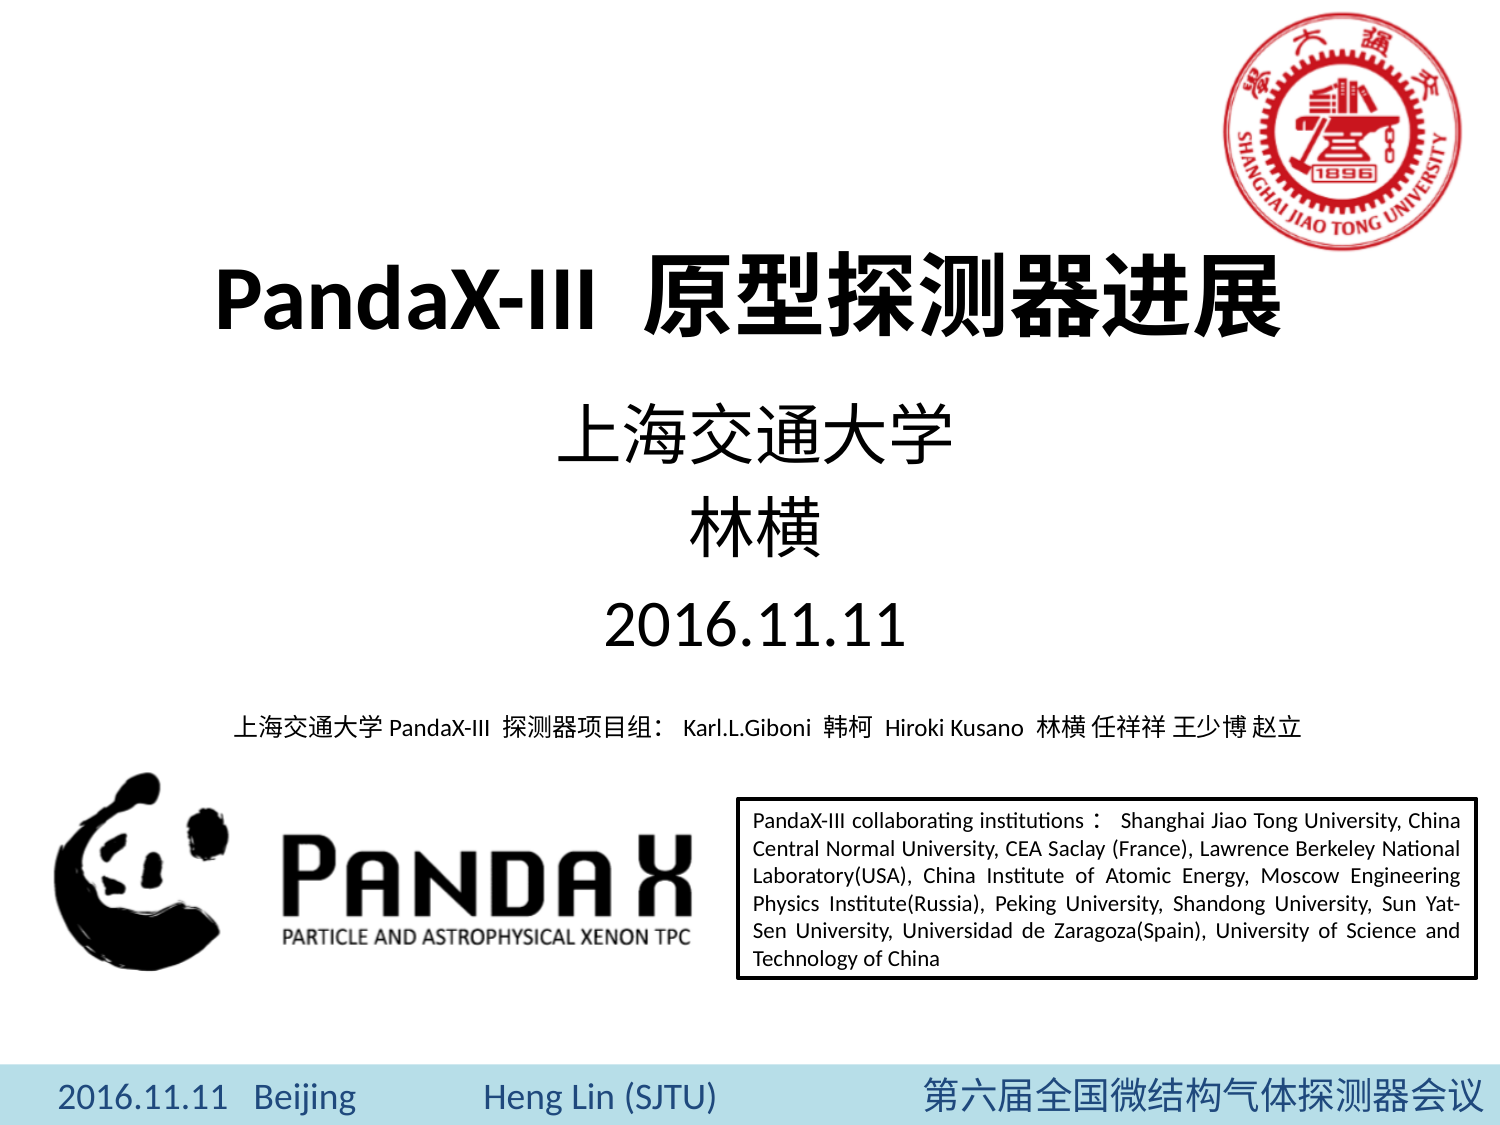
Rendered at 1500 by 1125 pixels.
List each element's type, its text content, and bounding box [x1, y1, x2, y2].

text_box 上海交通大学PandaX-III 探测器项目组：Karl.L.Giboni 韩柯 Hiroki Kusano 林横 任祥祥 王少博 赵立 [218, 704, 1323, 794]
picture [40, 762, 756, 996]
subtitle 上海交通大学 林横 2016.11.11 [230, 385, 1281, 673]
picture [1198, 0, 1478, 289]
text_box PandaX-III collaborating institutions：Shanghai Jiao Tong University, China Central Normal University, CEA Saclay (France), Lawrence Berkeley National Laboratory(USA), China Institute of Atomic Energy, Moscow Engineering Physics Institute(Russia), Peking University, Shandong University, Sun Yat-Sen University, Universidad de Zaragoza(Spain), University of Science and Technology of China [762, 797, 1478, 980]
title PandaX-III 原型探测器进展 [112, 172, 1388, 414]
text_box 2016.11.11 Beijing Heng Lin (SJTU) 第六届全国微结构气体探测器会议 [0, 1064, 1500, 1125]
